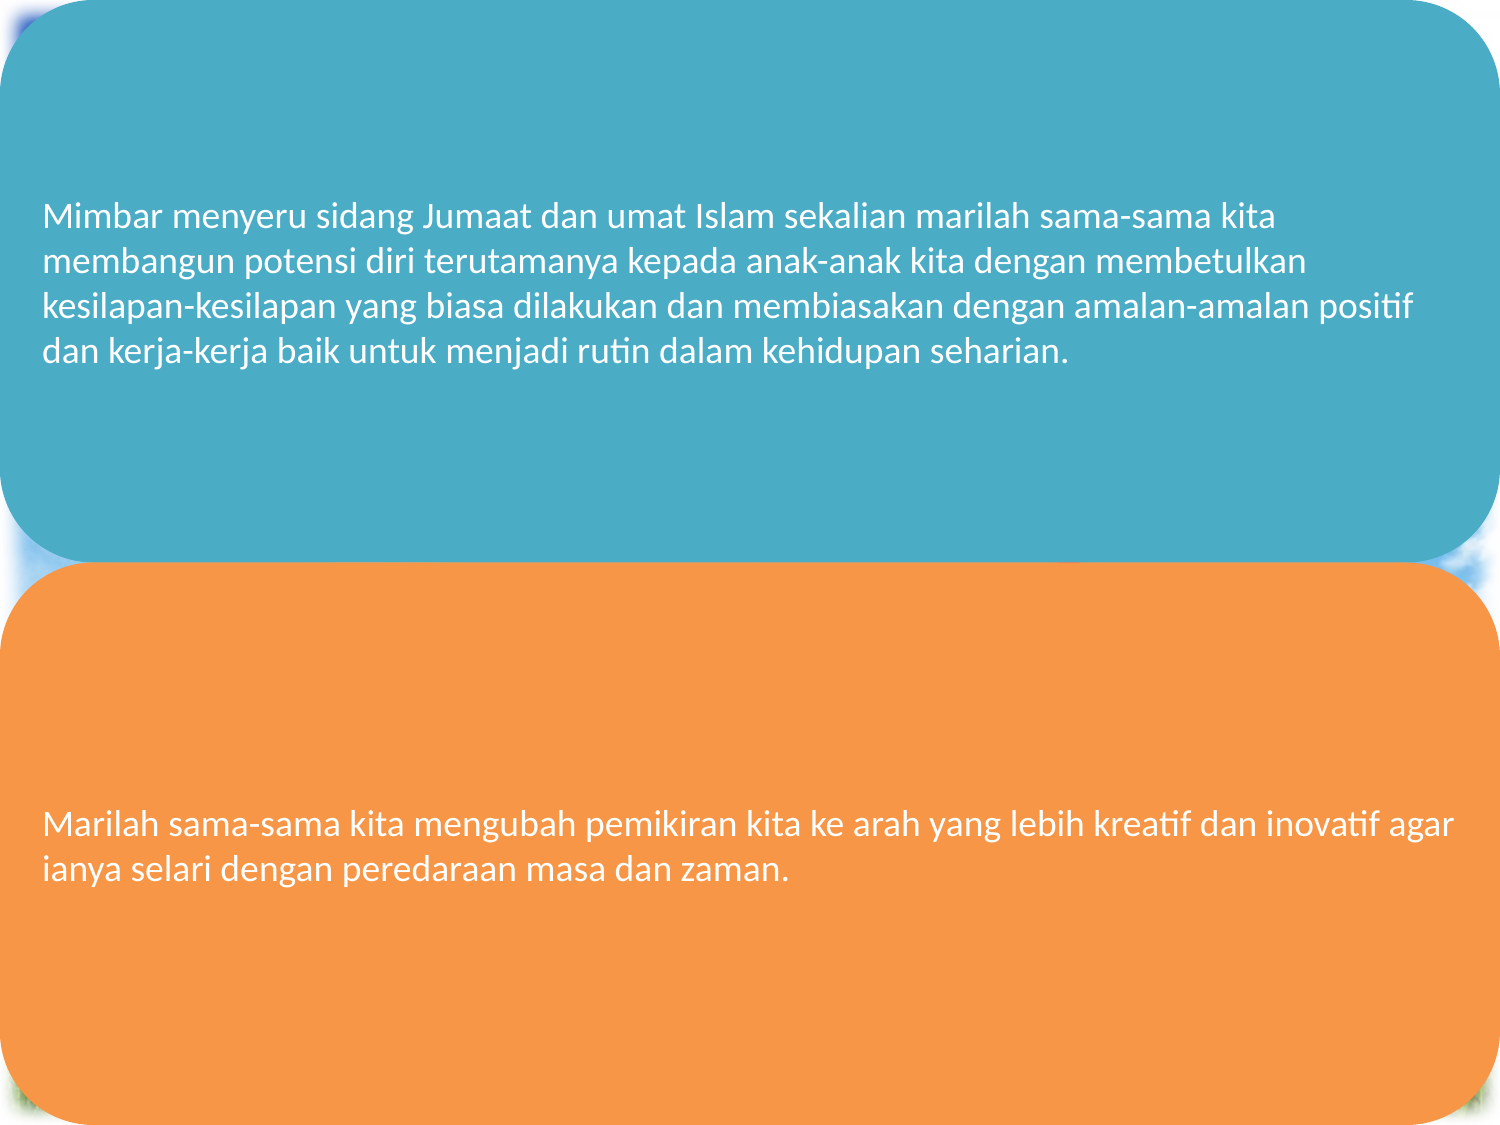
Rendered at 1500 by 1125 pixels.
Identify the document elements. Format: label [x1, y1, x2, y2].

text_box [0, 0, 1500, 1125]
